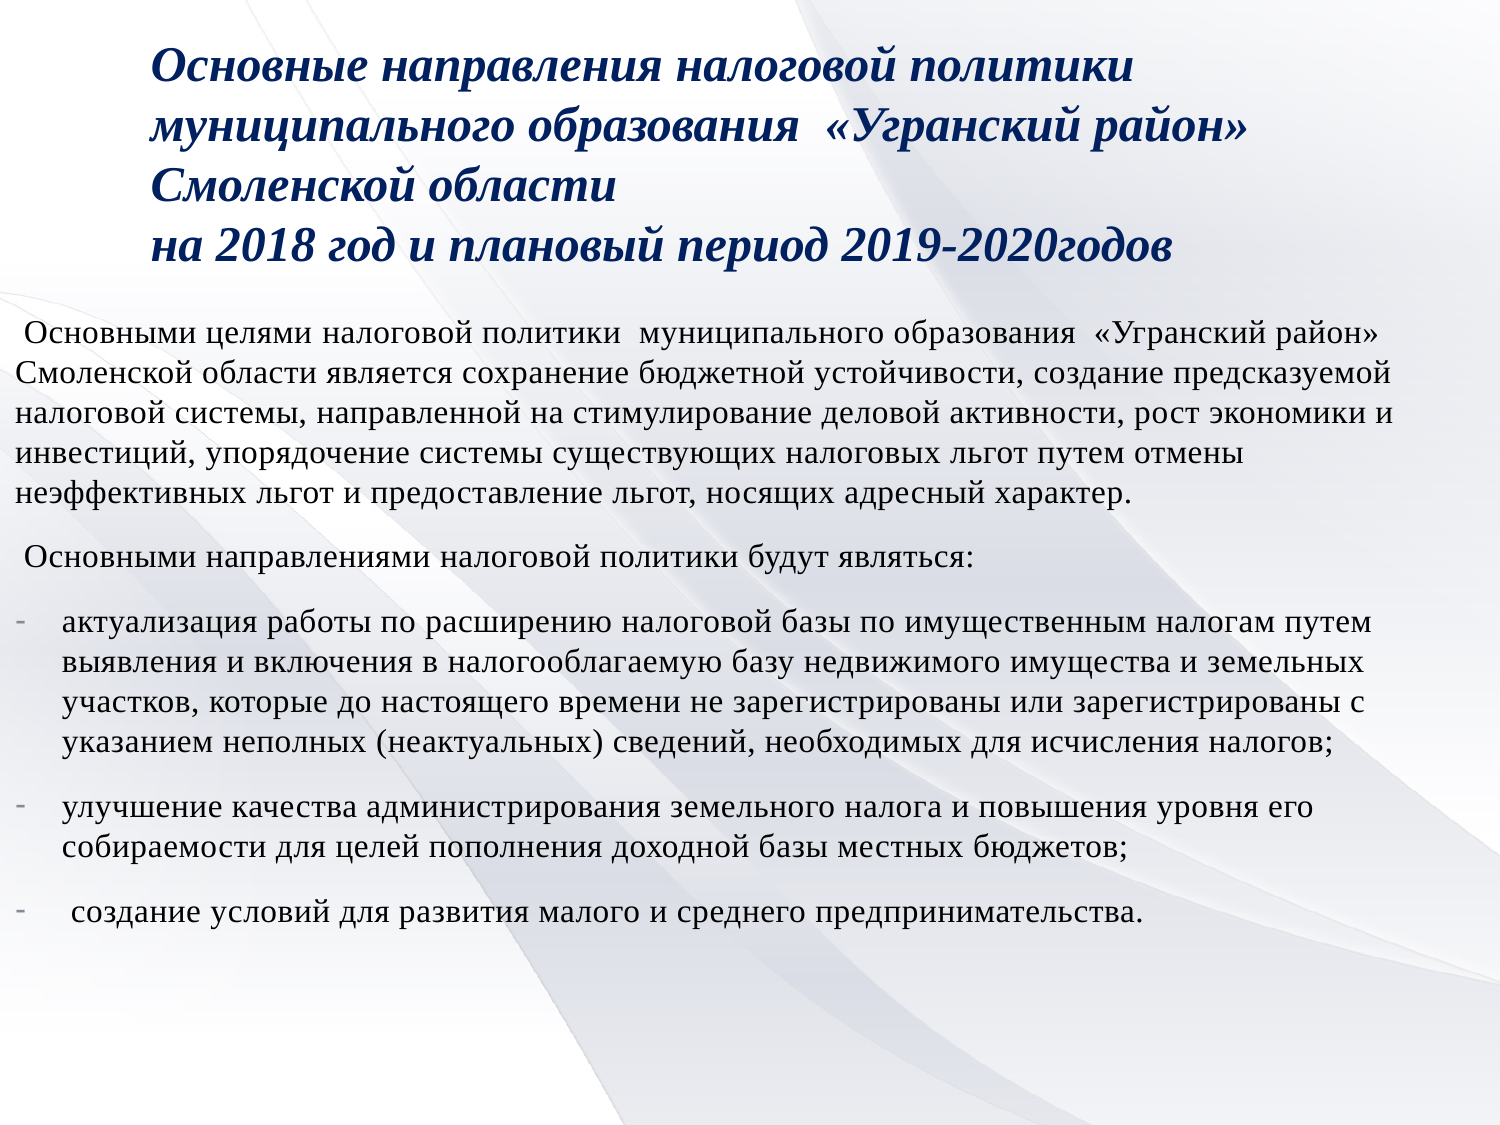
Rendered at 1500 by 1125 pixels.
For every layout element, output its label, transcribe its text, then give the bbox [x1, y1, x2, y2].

title Основные направления налоговой политики муниципального образования «Угранский район» Смоленской области на 2018 год и плановый период 2019-2020годов [135, 18, 1323, 280]
picture [0, 0, 1500, 302]
list Основными целями налоговой политики муниципального образования «Угранский район» Смоленской области является сохранение бюджетной устойчивости, создание предсказуемой налоговой системы, направленной на стимулирование деловой активности, рост экономики и инвестиций, упорядочение системы существующих налоговых льгот путем отмены неэффективных льгот и предоставление льгот, носящих адресный характер. Основными направлениями налоговой политики будут являться: актуализация работы по расширению налоговой базы по имущественным налогам путем выявления и включения в налогооблагаемую базу недвижимого имущества и земельных участков, которые до настоящего времени не зарегистрированы или зарегистрированы с указанием неполных (неактуальных) сведений, необходимых для исчисления налогов; улучшение качества администрирования земельного налога и повышения уровня его собираемости для целей пополнения доходной базы местных бюджетов; создание условий для развития малого и среднего предпринимательства. [0, 302, 1500, 1125]
